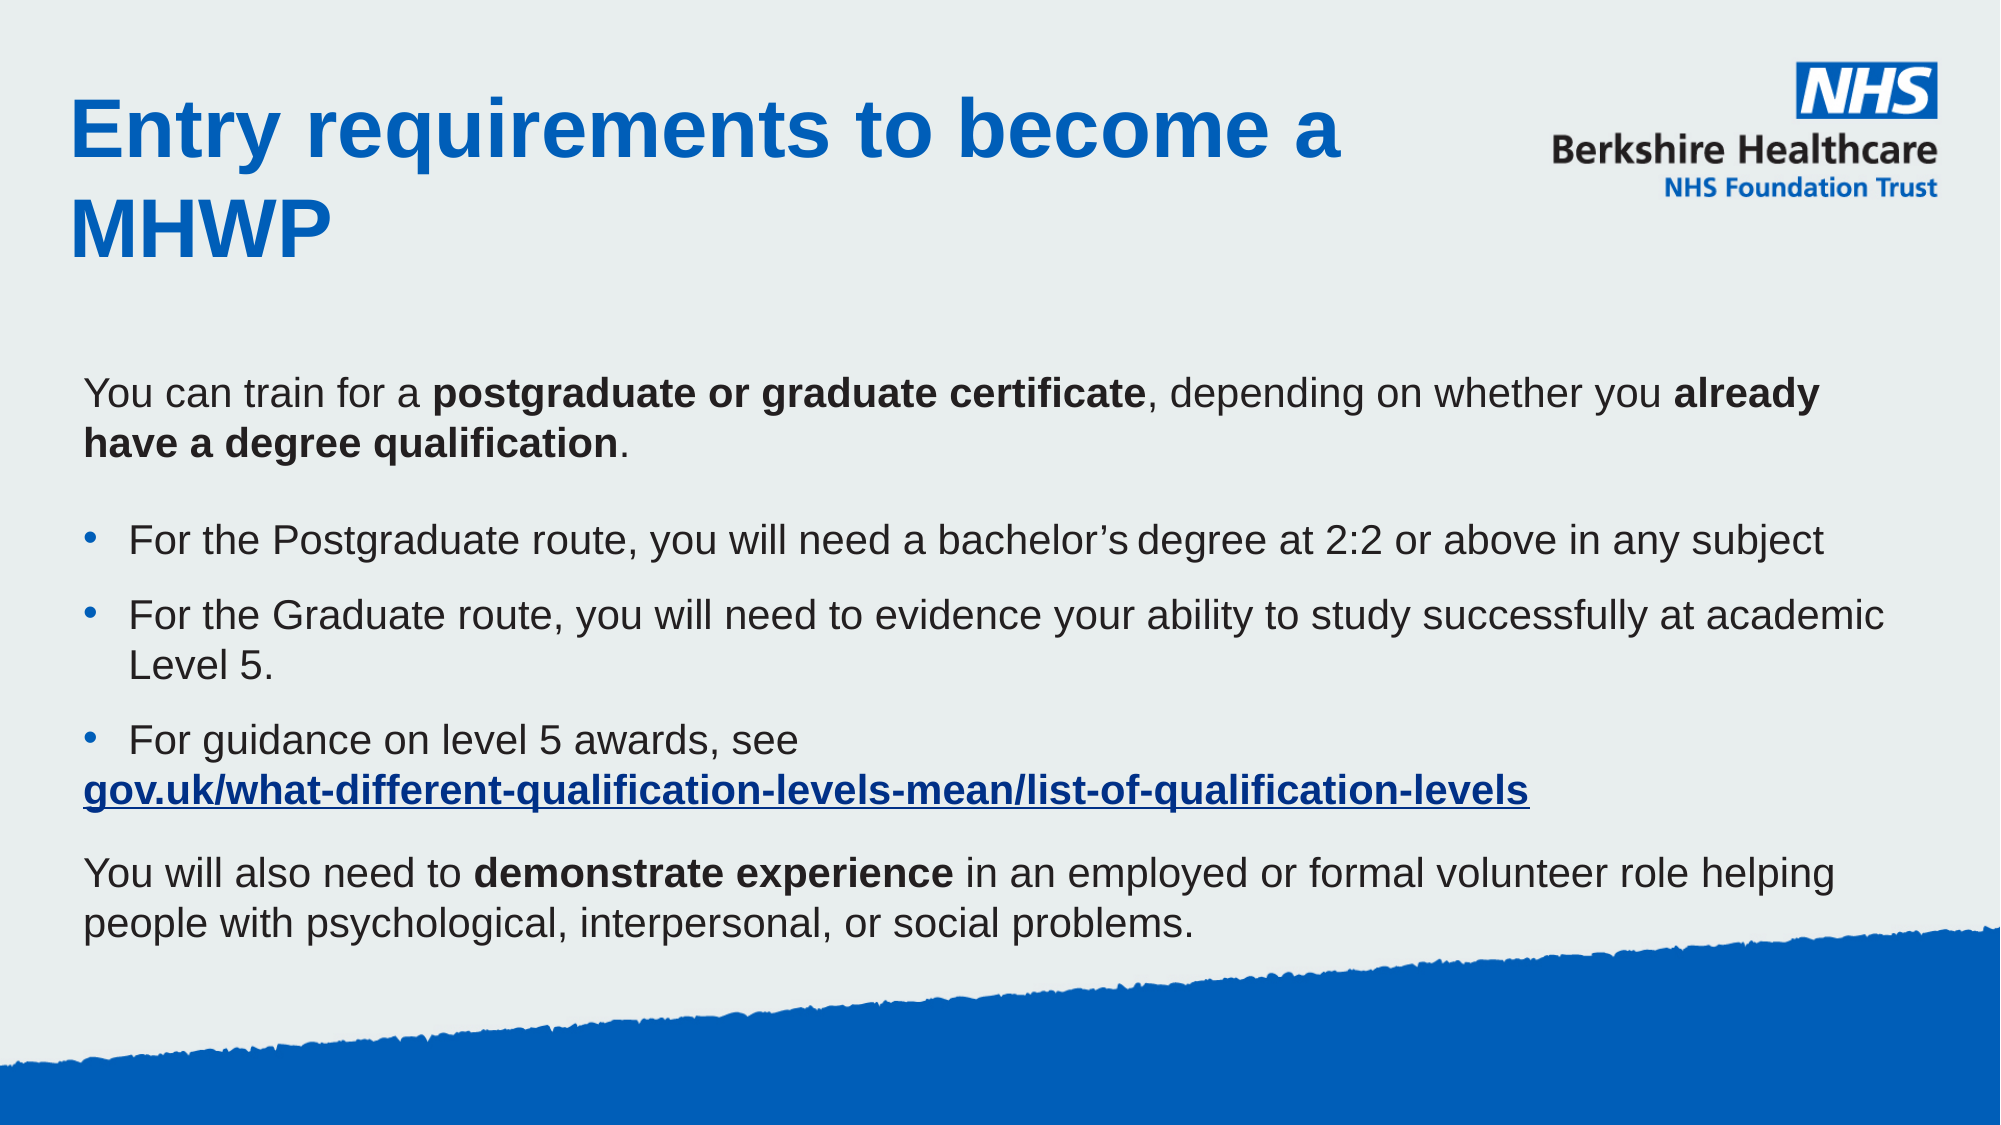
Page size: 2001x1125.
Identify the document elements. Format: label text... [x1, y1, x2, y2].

list You can train for a postgraduate or graduate certificate, depending on whether you already have a degree qualification. For the Postgraduate route, you will need a bachelor’s degree at 2:2 or above in any subject For the Graduate route, you will need to evidence your ability to study successfully at academic Level 5. For guidance on level 5 awards, see gov.uk/what-different-qualification-levels-mean/list-of-qualification-levels You will also need to demonstrate experience in an employed or formal volunteer role helping people with psychological, interpersonal, or social problems. [54, 358, 1933, 965]
list Entry requirements to become a MHWP [54, 66, 1473, 173]
picture [0, 0, 2000, 1125]
